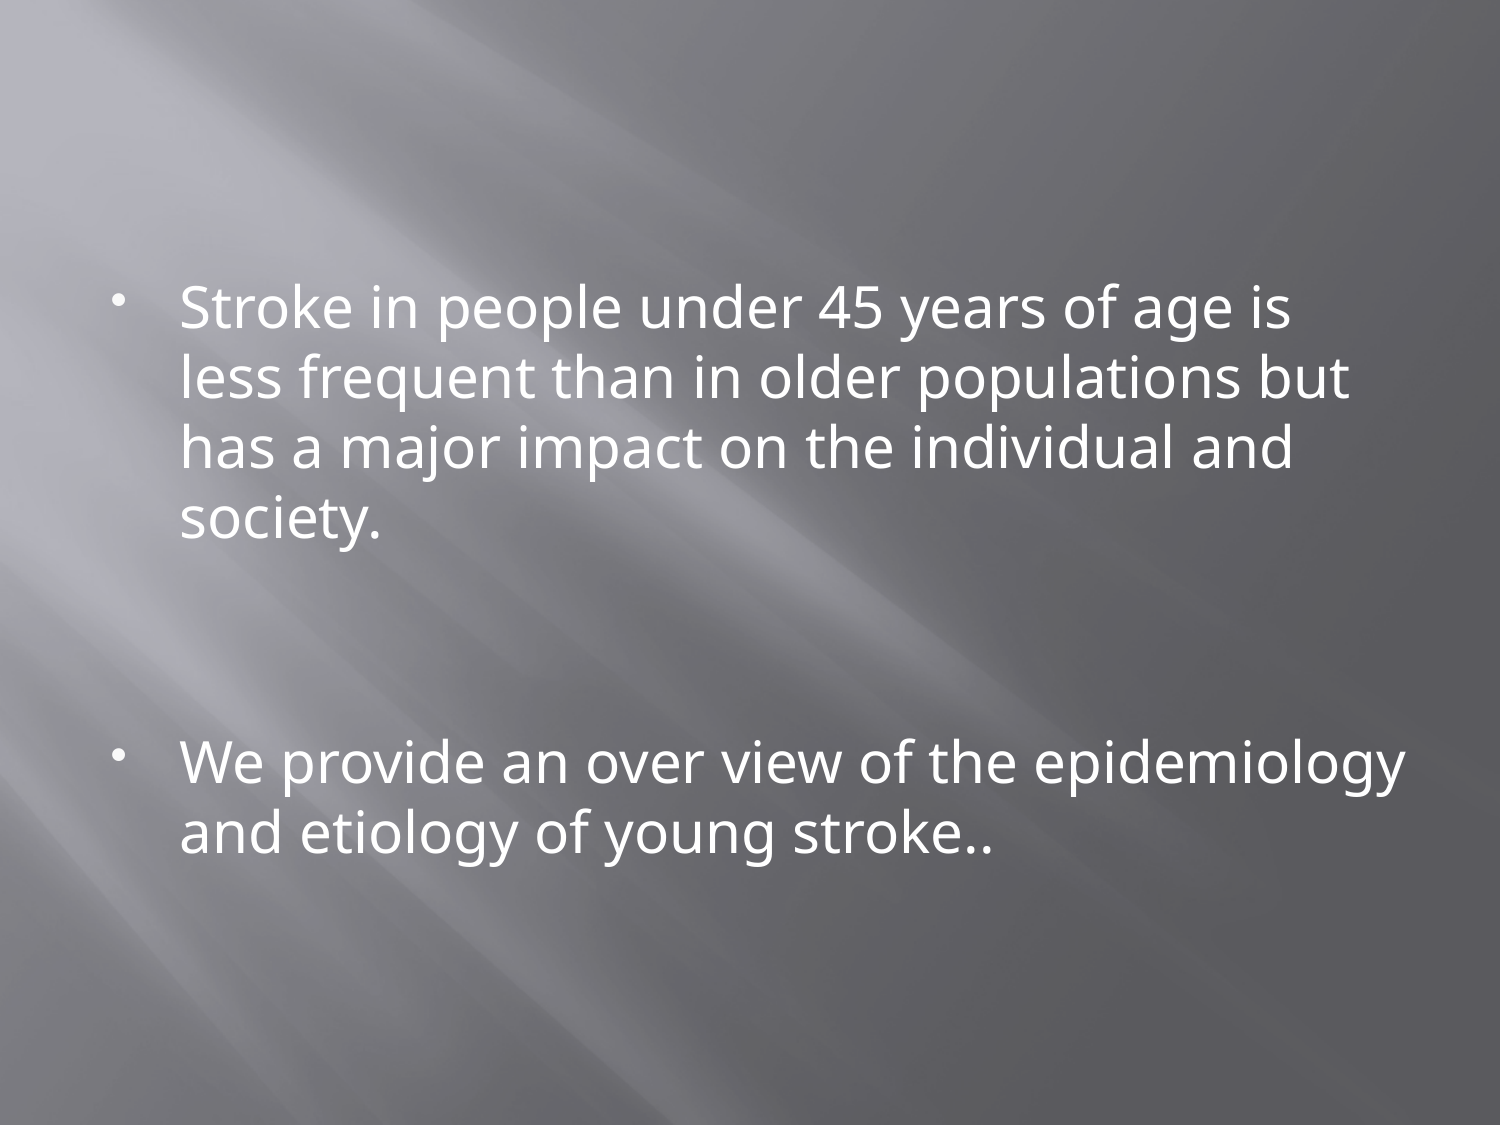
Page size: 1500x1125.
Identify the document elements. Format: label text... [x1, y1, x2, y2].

list Stroke in people under 45 years of age is less frequent than in older populations but has a major impact on the individual and society. We provide an over view of the epidemiology and etiology of young stroke.. [75, 262, 1425, 1035]
